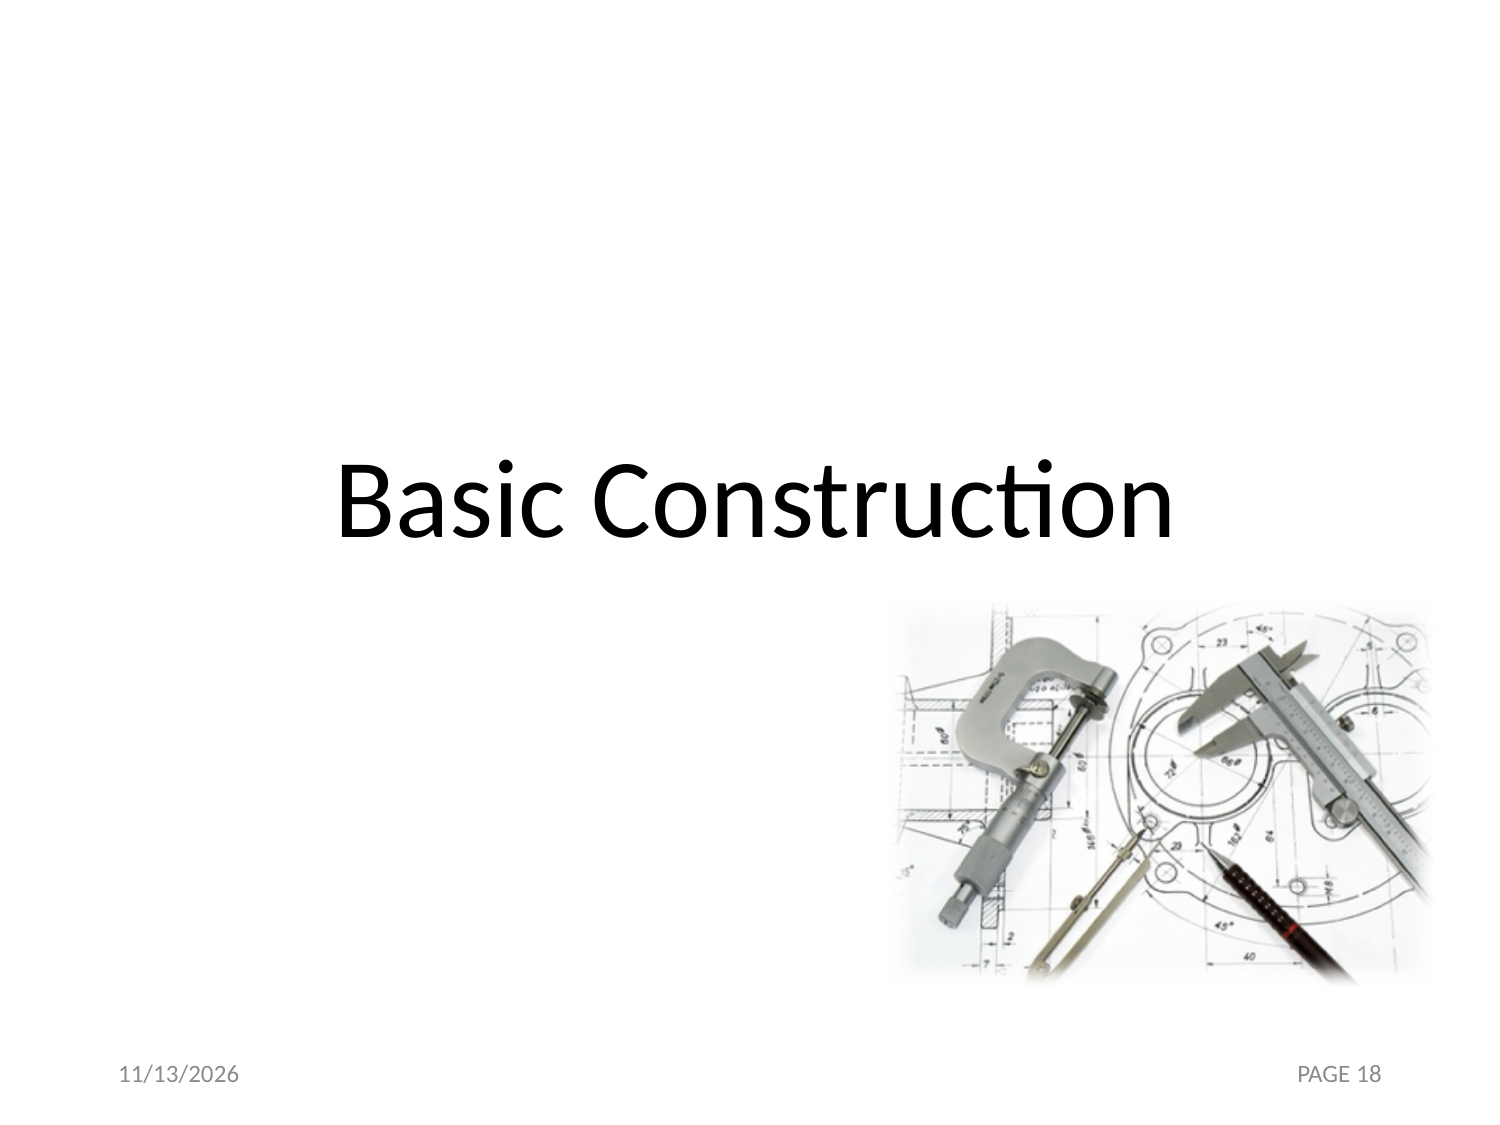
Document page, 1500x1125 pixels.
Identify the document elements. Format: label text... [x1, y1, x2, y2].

list Basic Construction [100, 432, 1412, 942]
slide_number PAGE 18 [1059, 1042, 1397, 1103]
picture [888, 597, 1436, 989]
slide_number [103, 1042, 441, 1103]
